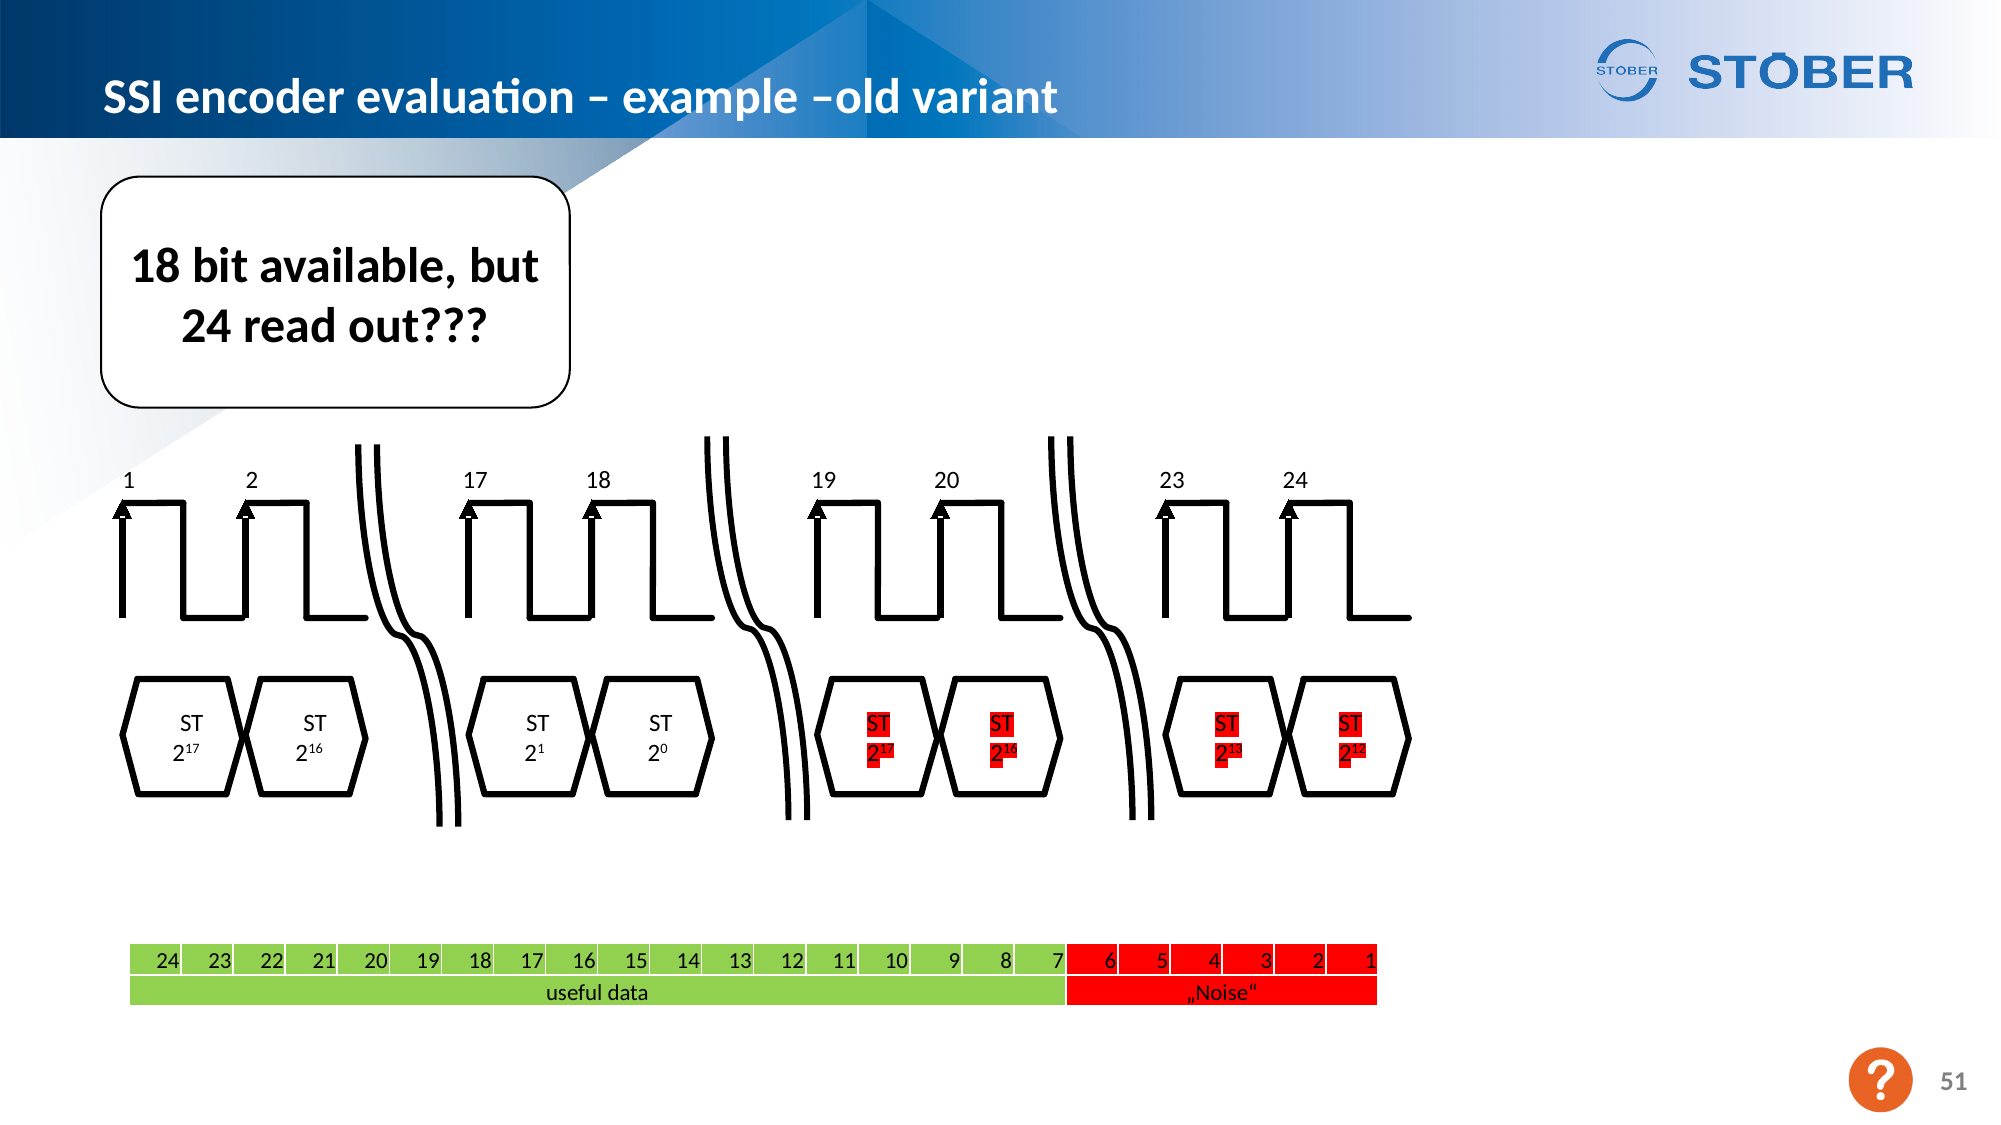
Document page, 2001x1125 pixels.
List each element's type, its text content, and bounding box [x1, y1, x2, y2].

table_header 14 [650, 944, 701, 974]
table_header 8 [963, 944, 1013, 974]
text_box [101, 433, 1414, 830]
picture [0, 0, 2000, 138]
table_header 13 [702, 944, 753, 974]
table_header 20 [338, 944, 389, 974]
picture [1810, 1045, 1951, 1114]
text_box 18 bit available, but 24 read out??? [100, 175, 571, 409]
table_header 15 [598, 944, 649, 974]
table_header 21 [286, 944, 336, 974]
table_header 1 [1327, 944, 1377, 974]
table_header 11 [807, 944, 857, 974]
table_header 6 [1067, 944, 1117, 974]
table_header 12 [754, 944, 805, 974]
table_header 17 [494, 944, 545, 974]
table_header 18 [442, 944, 493, 974]
table_header 22 [234, 944, 284, 974]
table_cell useful data [130, 976, 1065, 1005]
table_header 2 [1275, 944, 1325, 974]
table_header 4 [1171, 944, 1221, 974]
table_header 10 [859, 944, 909, 974]
table_header 24 [130, 944, 180, 974]
table_header 23 [182, 944, 232, 974]
table_header 16 [546, 944, 597, 974]
table_header 19 [390, 944, 441, 974]
table_header 9 [911, 944, 961, 974]
table_header 7 [1015, 944, 1065, 974]
table_header 3 [1223, 944, 1273, 974]
table_cell „Noise“ [1067, 976, 1377, 1005]
table_header 5 [1119, 944, 1169, 974]
title SSI encoder evaluation – example –old variant [88, 59, 1399, 135]
